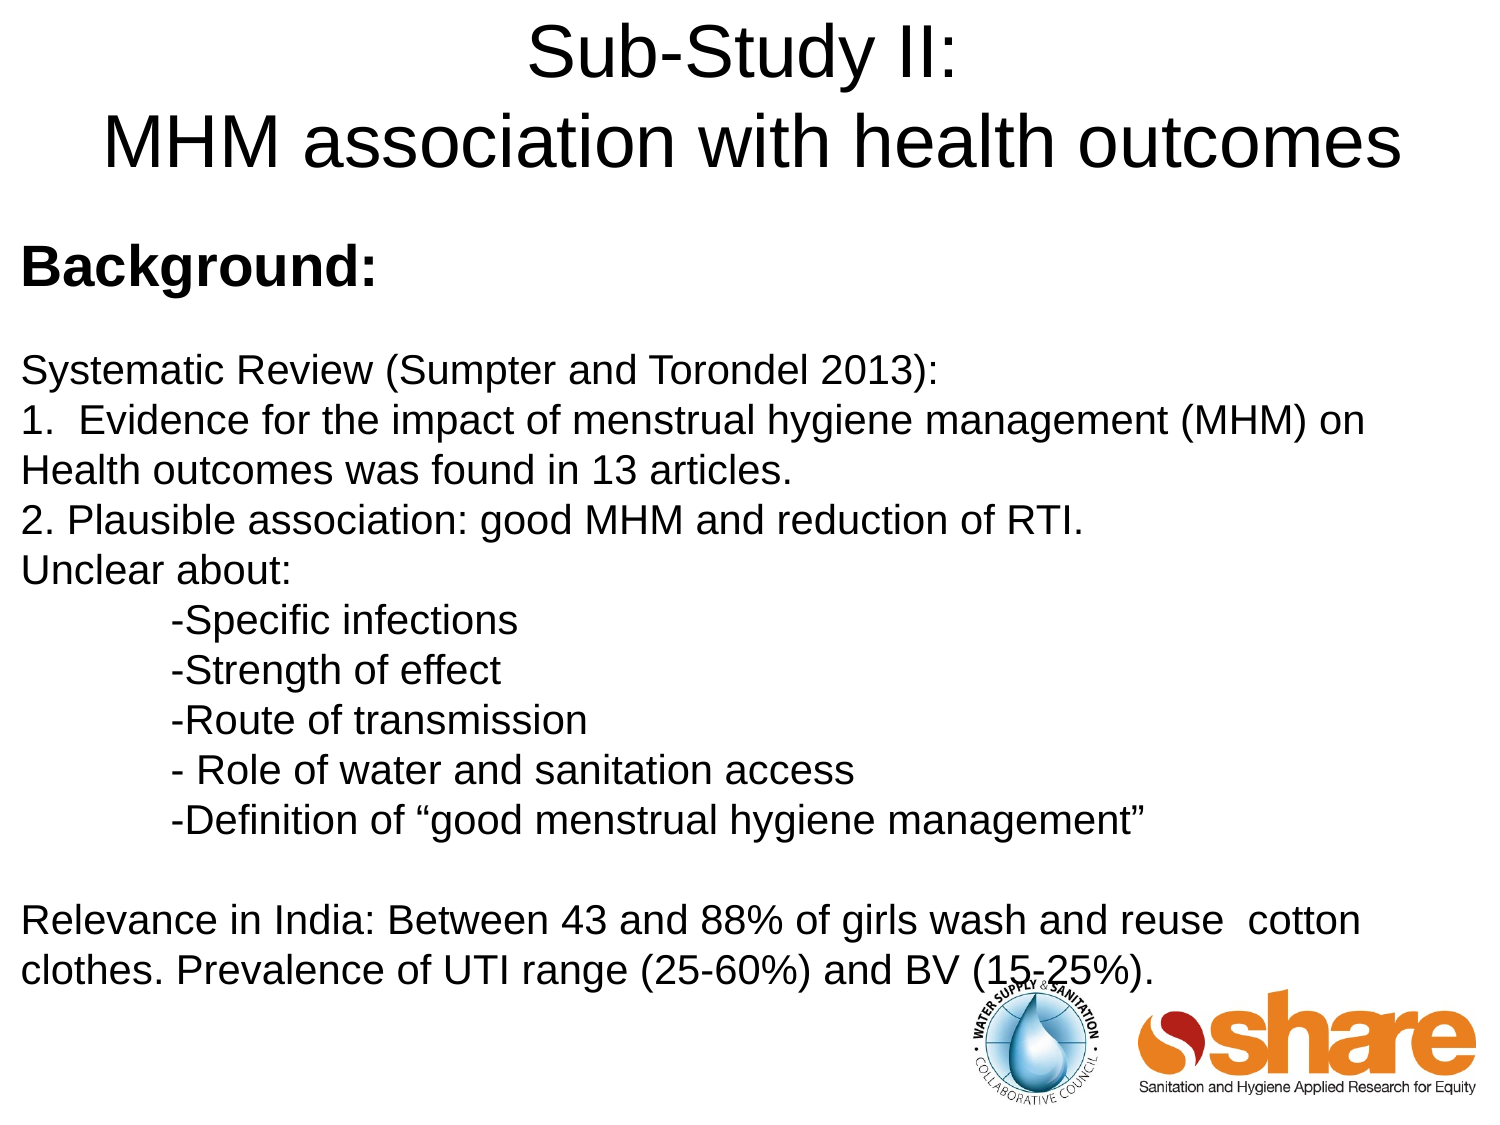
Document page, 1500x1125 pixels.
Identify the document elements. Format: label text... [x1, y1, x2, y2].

picture [970, 976, 1101, 1108]
picture [1138, 989, 1476, 1095]
text_box Sub-Study II: MHM association with health outcomes Background: Systematic Review (Sumpter and Torondel 2013): 1. Evidence for the impact of menstrual hygiene management (MHM) on Health outcomes was found in 13 articles. 2. Plausible association: good MHM and reduction of RTI. Unclear about: -Specific infections -Strength of effect -Route of transmission - Role of water and sanitation access -Definition of “good menstrual hygiene management” Relevance in India: Between 43 and 88% of girls wash and reuse cotton clothes. Prevalence of UTI range (25-60%) and BV (15-25%). [5, 0, 1500, 1125]
